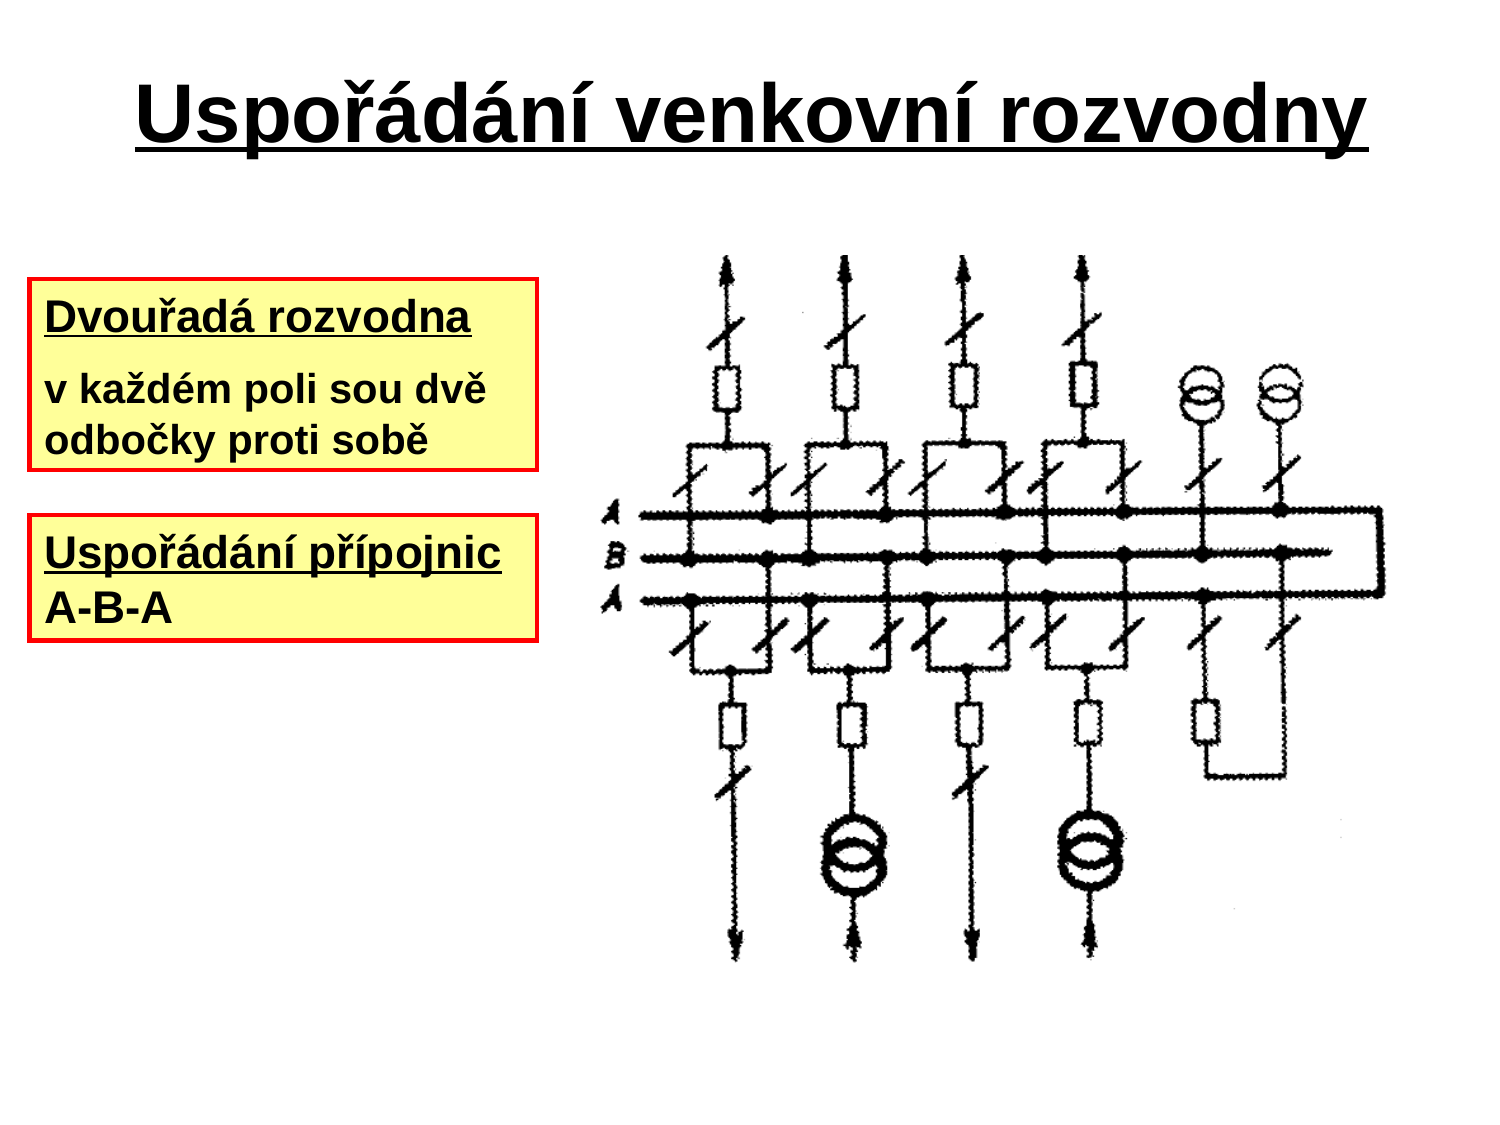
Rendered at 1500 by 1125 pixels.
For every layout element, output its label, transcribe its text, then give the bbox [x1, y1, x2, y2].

title Uspořádání venkovní rozvodny [76, 31, 1427, 188]
text_box Uspořádání přípojnic A-B-A [29, 515, 538, 641]
text_box Dvouřadá rozvodna v každém poli sou dvě odbočky proti sobě [29, 278, 538, 471]
picture [584, 255, 1408, 981]
